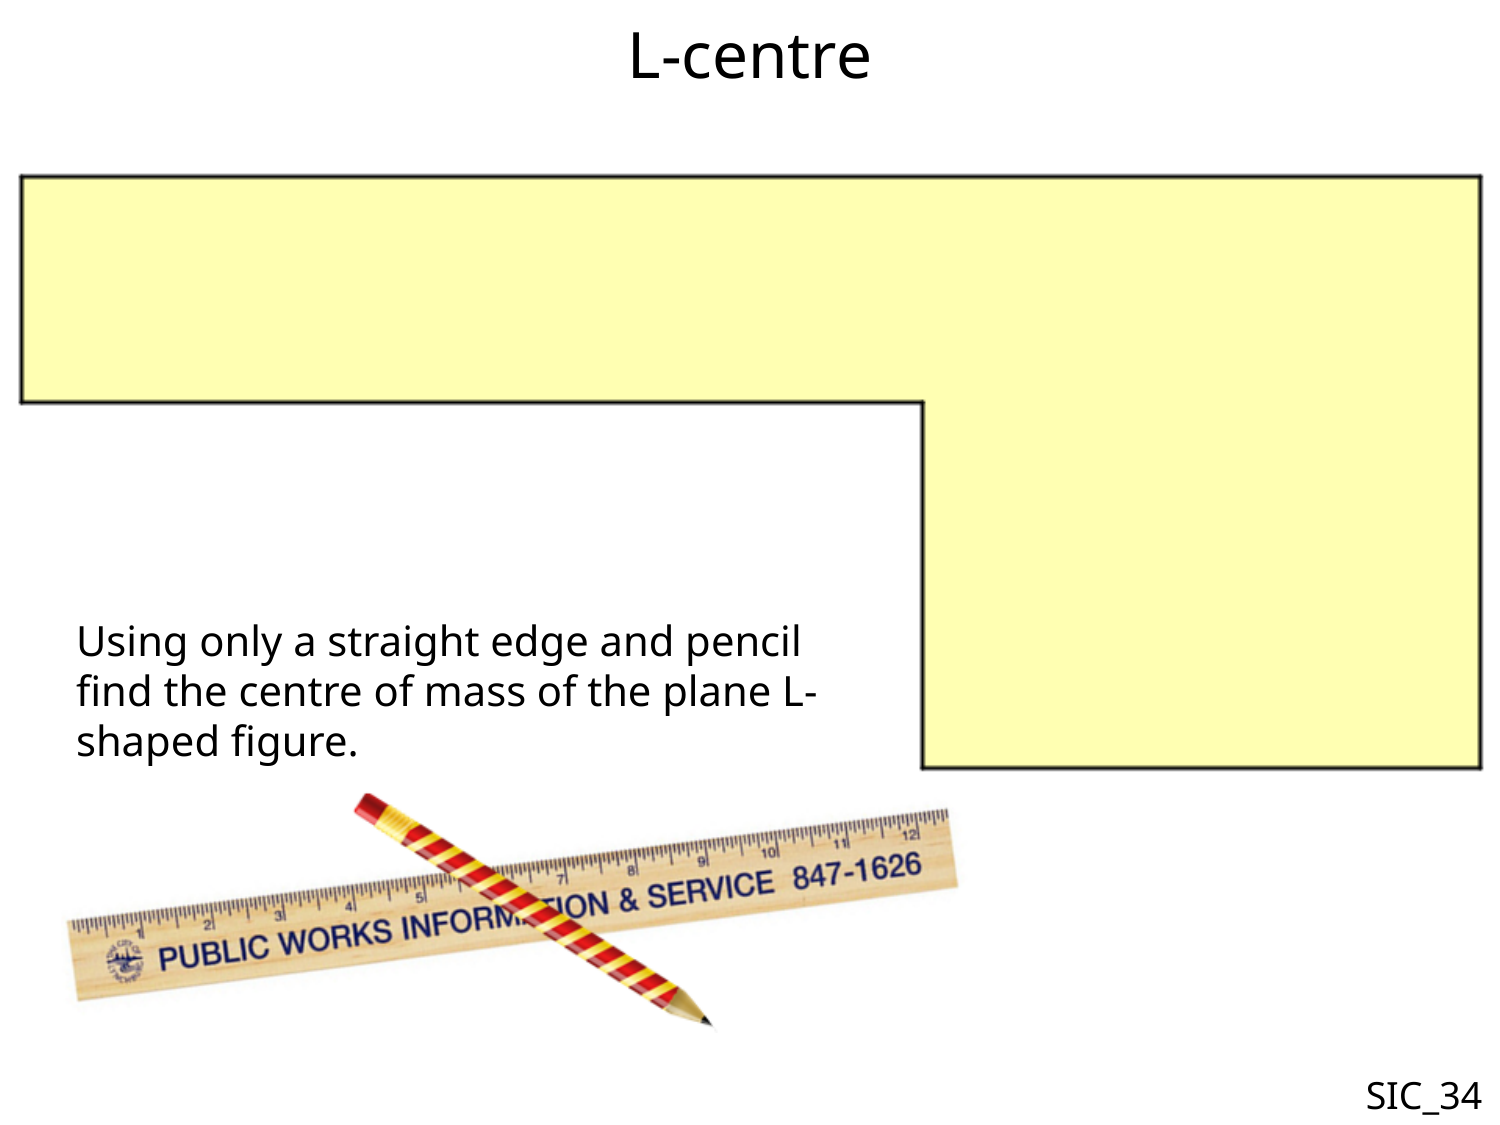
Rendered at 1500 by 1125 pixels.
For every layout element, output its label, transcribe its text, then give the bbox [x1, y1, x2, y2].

picture [61, 785, 968, 1034]
text_box SIC_34 [1351, 1064, 1498, 1125]
title L-centre [560, 7, 940, 100]
picture [7, 164, 1491, 778]
